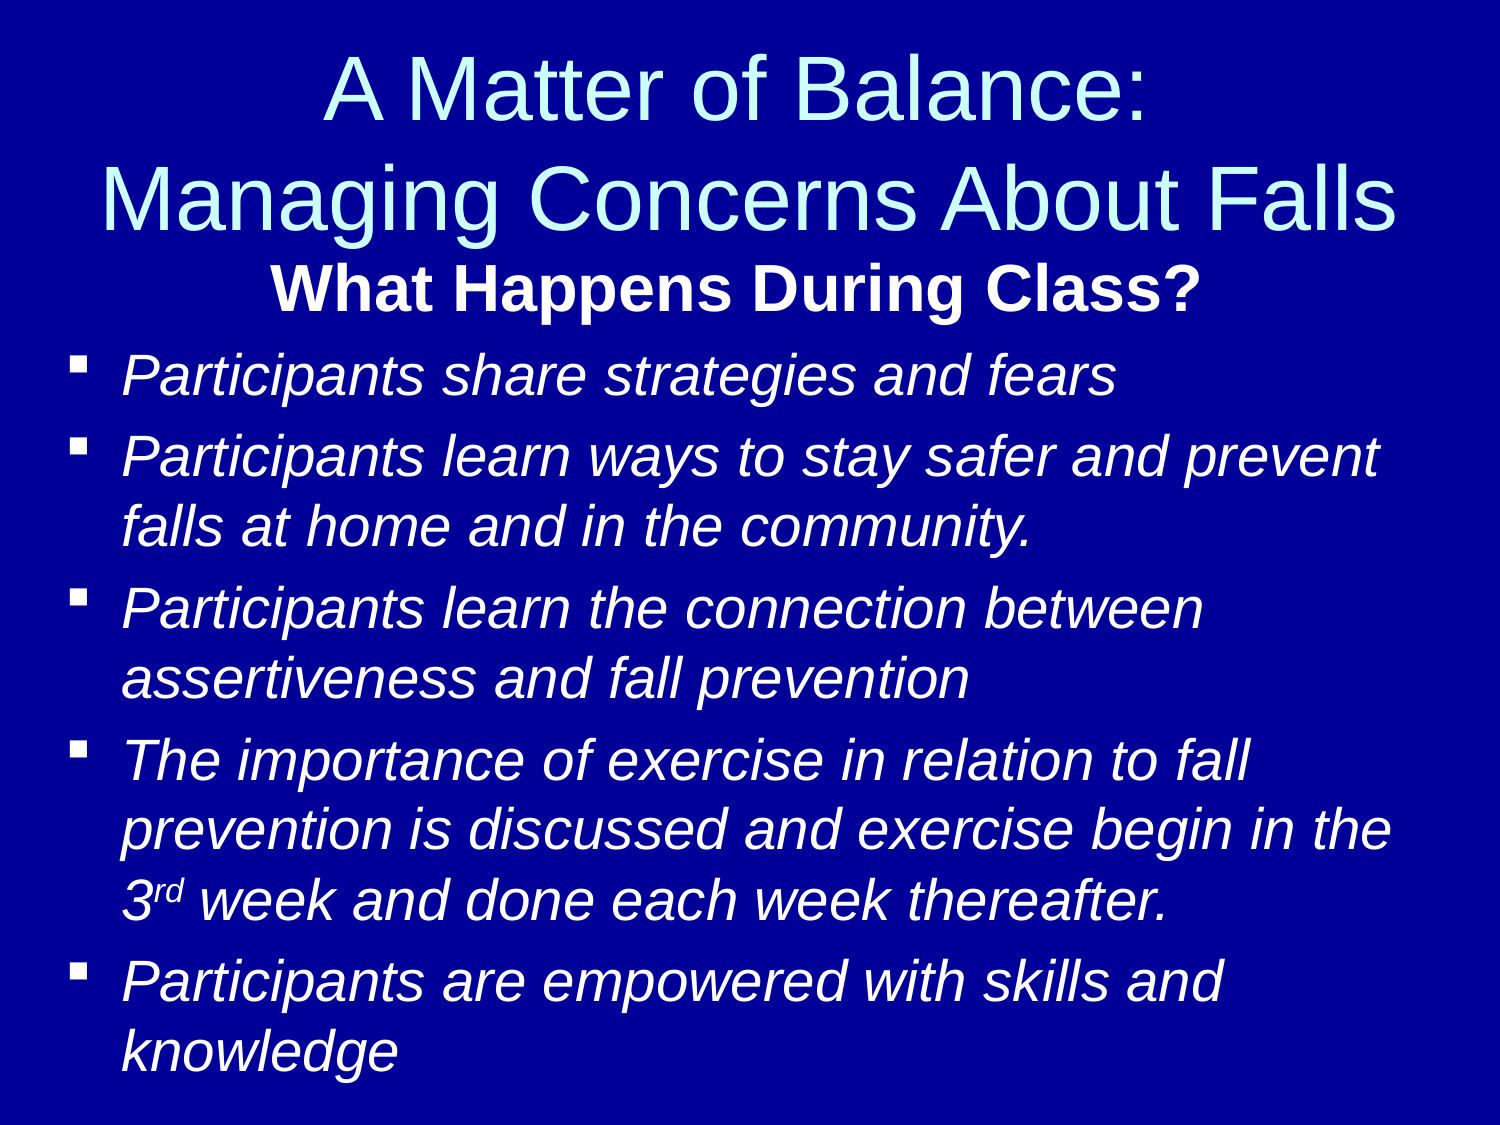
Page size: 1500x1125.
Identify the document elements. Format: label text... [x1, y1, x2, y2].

list What Happens During Class? Participants share strategies and fears Participants learn ways to stay safer and prevent falls at home and in the community. Participants learn the connection between assertiveness and fall prevention The importance of exercise in relation to fall prevention is discussed and exercise begin in the 3rd week and done each week thereafter. Participants are empowered with skills and knowledge [49, 237, 1426, 1101]
title A Matter of Balance: Managing Concerns About Falls [74, 44, 1426, 233]
